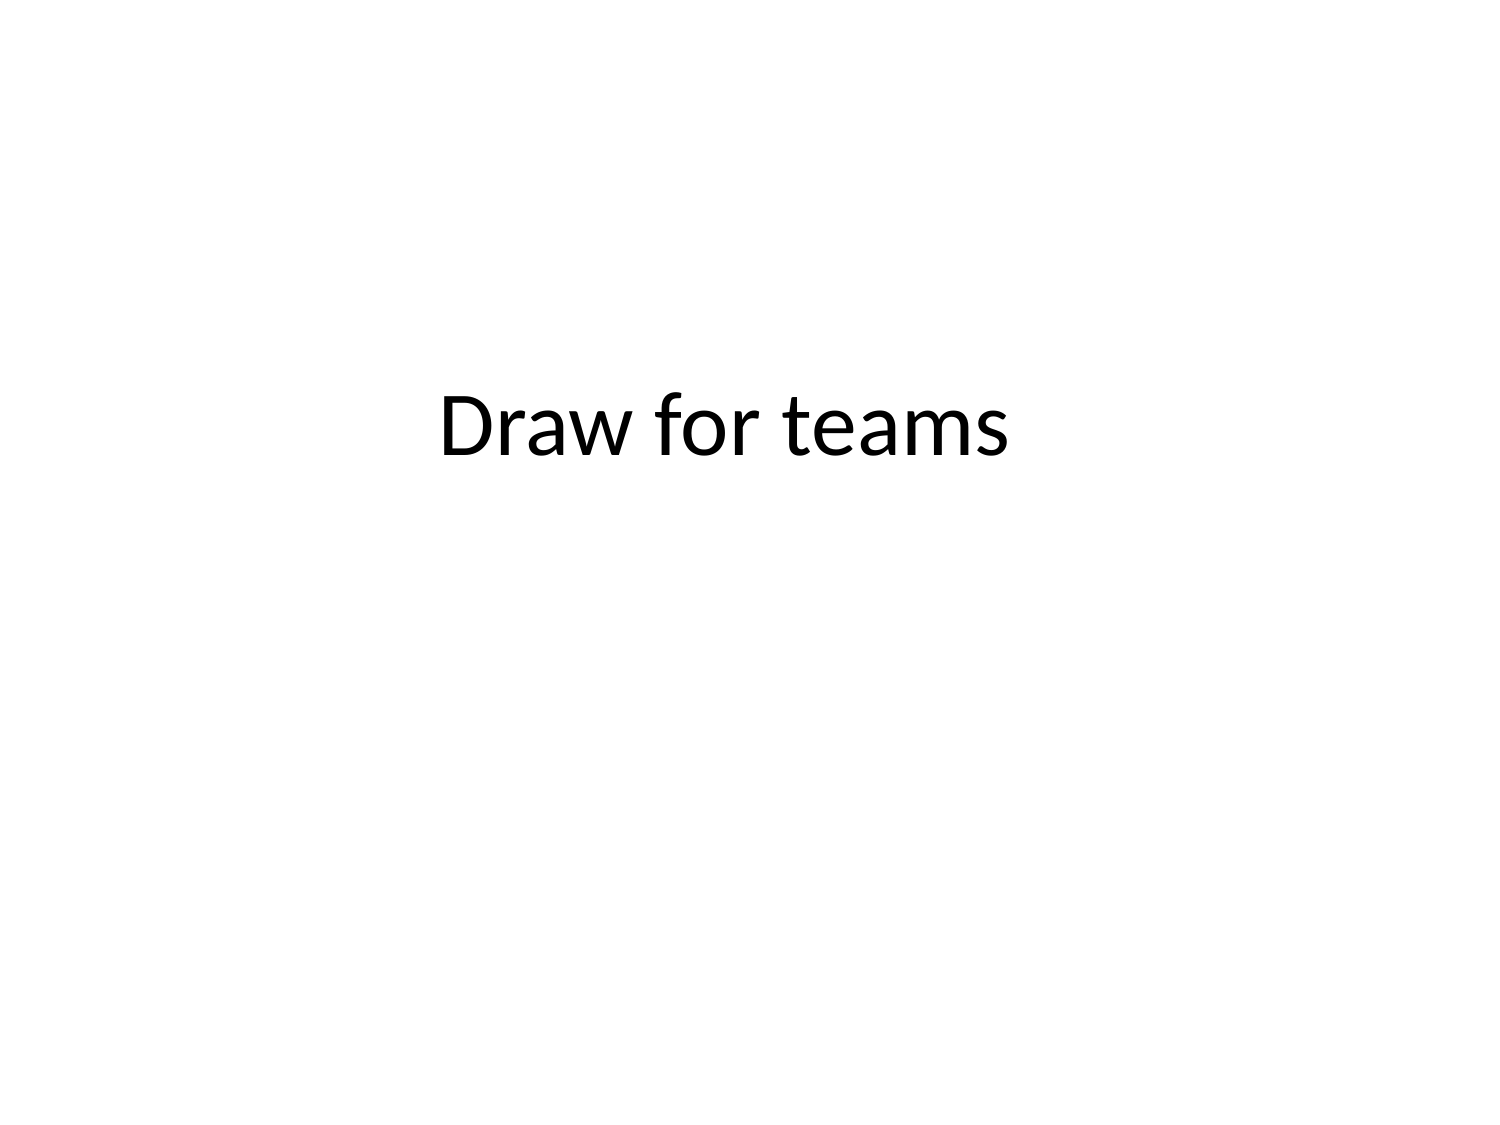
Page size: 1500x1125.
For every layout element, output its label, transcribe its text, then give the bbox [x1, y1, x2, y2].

title Draw for teams [50, 324, 1400, 513]
